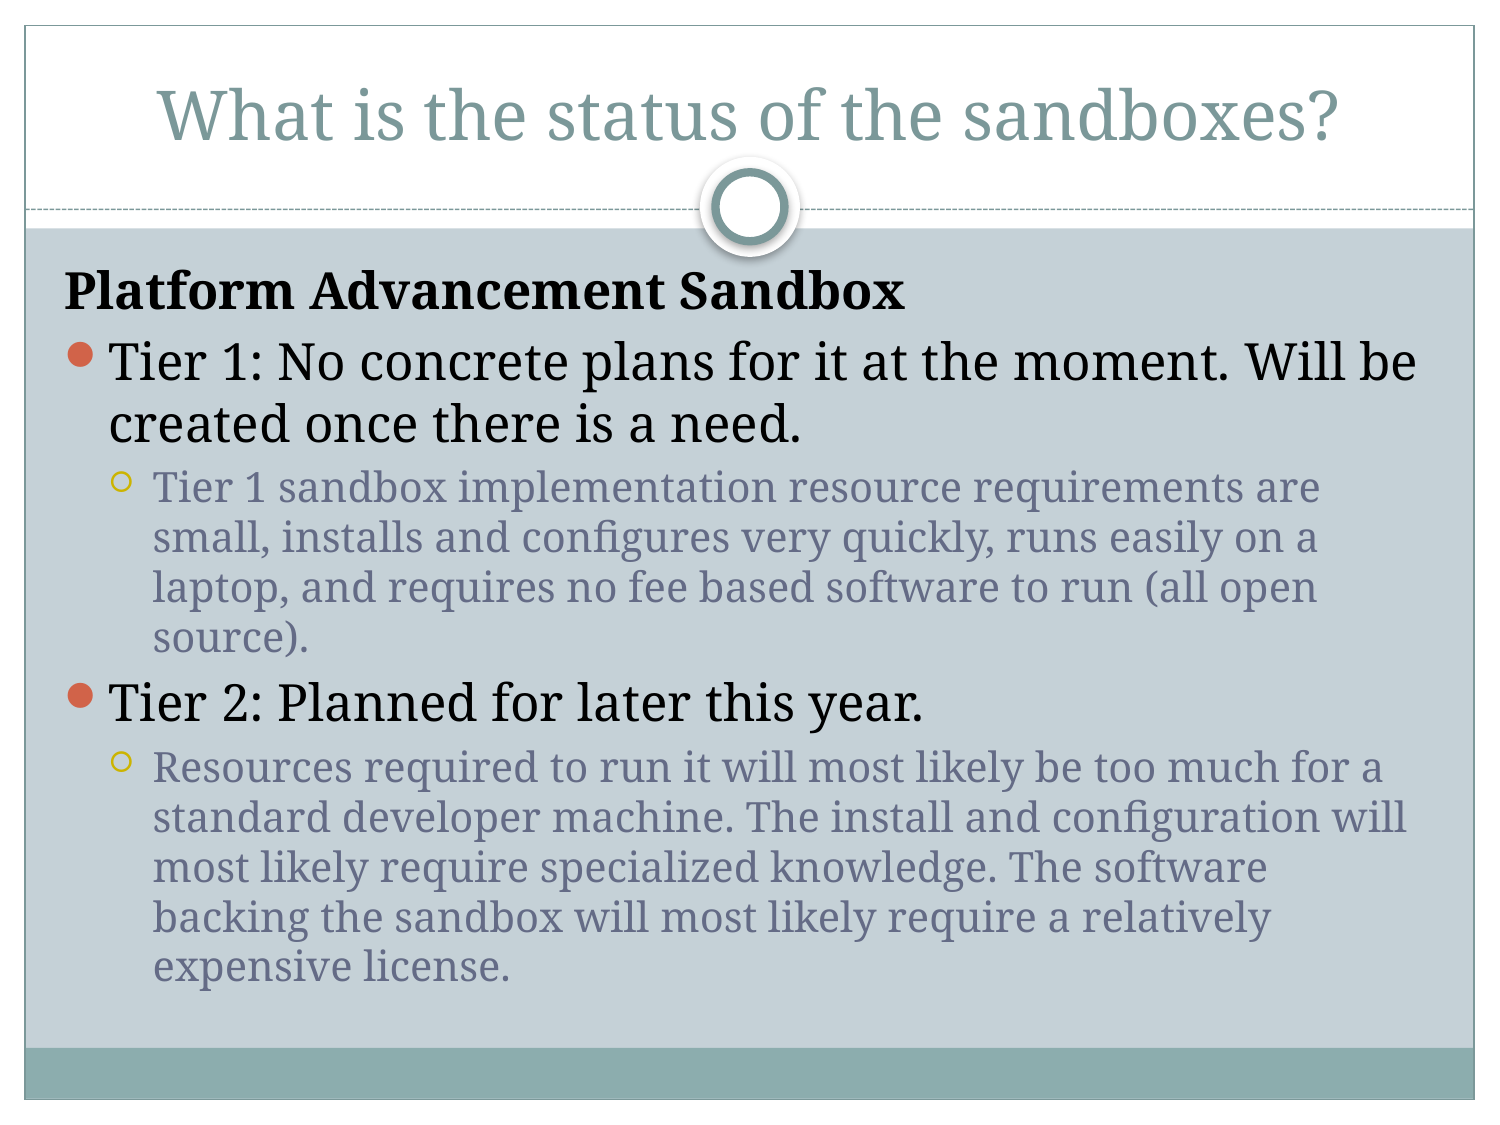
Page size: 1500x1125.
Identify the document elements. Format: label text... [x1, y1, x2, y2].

title What is the status of the sandboxes? [49, 37, 1450, 162]
list Platform Advancement Sandbox Tier 1: No concrete plans for it at the moment. Will be created once there is a need. Tier 1 sandbox implementation resource requirements are small, installs and configures very quickly, runs easily on a laptop, and requires no fee based software to run (all open source). Tier 2: Planned for later this year. Resources required to run it will most likely be too much for a standard developer machine. The install and configuration will most likely require specialized knowledge. The software backing the sandbox will most likely require a relatively expensive license. [49, 250, 1445, 1001]
